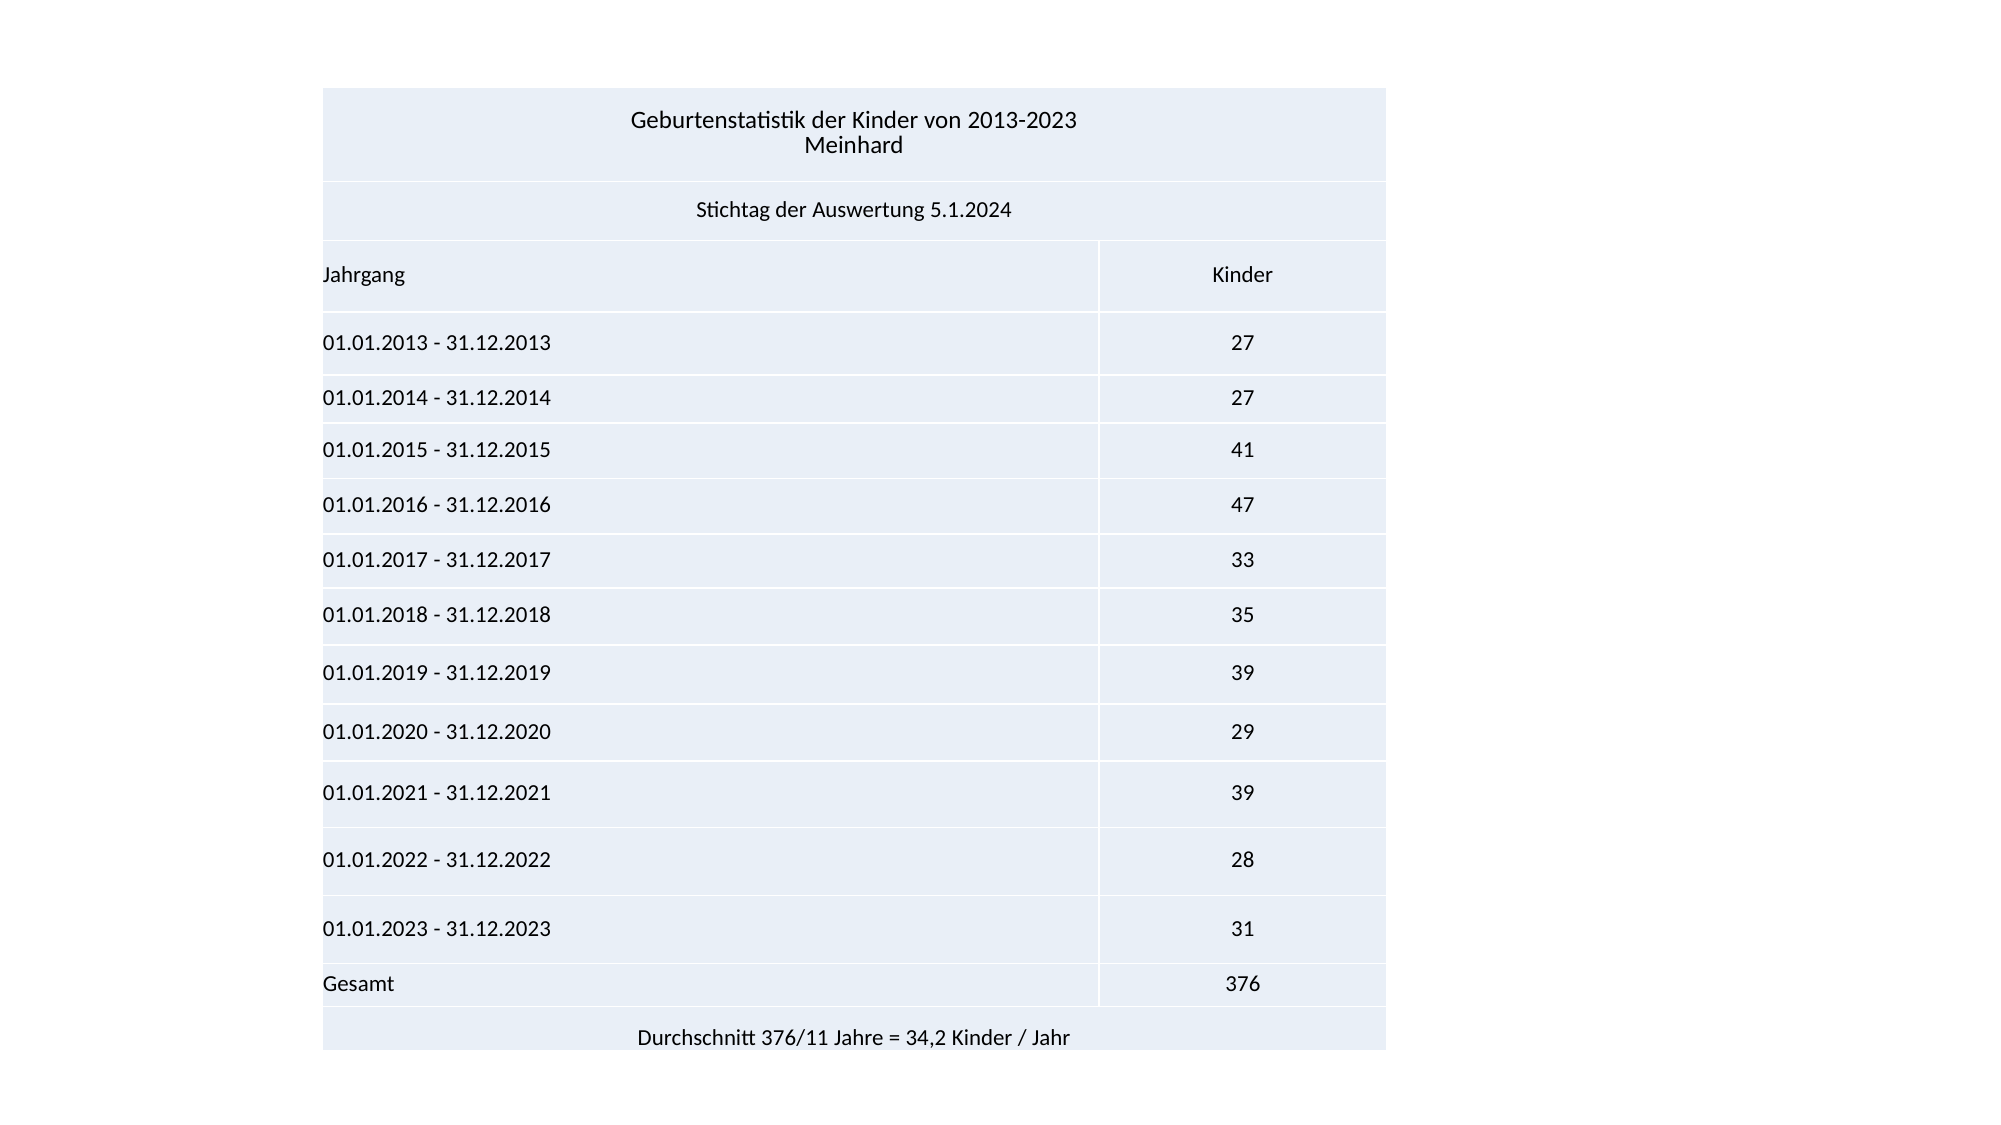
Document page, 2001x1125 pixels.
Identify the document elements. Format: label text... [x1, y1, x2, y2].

table_cell 01.01.2013 - 31.12.2013 [323, 313, 1098, 374]
table_cell 39 [1100, 646, 1386, 703]
table_cell 01.01.2014 - 31.12.2014 [323, 376, 1098, 422]
table_cell 01.01.2020 - 31.12.2020 [323, 705, 1098, 760]
table_cell 01.01.2017 - 31.12.2017 [323, 535, 1098, 587]
table_cell 01.01.2021 - 31.12.2021 [323, 762, 1098, 827]
table_header Geburtenstatistik der Kinder von 2013-2023 Meinhard [323, 88, 1386, 181]
table_cell 27 [1100, 313, 1386, 374]
table_cell 31 [1100, 896, 1386, 963]
table_cell 01.01.2018 - 31.12.2018 [323, 589, 1098, 644]
table_cell 376 [1100, 964, 1386, 1006]
table_cell Jahrgang [323, 241, 1098, 311]
table_cell Durchschnitt 376/11 Jahre = 34,2 Kinder / Jahr [323, 1007, 1386, 1050]
table_cell 27 [1100, 376, 1386, 422]
table_cell 01.01.2016 - 31.12.2016 [323, 479, 1098, 533]
table_cell 28 [1100, 828, 1386, 895]
table_cell 35 [1100, 589, 1386, 644]
table_cell 01.01.2023 - 31.12.2023 [323, 896, 1098, 963]
table_cell 33 [1100, 535, 1386, 587]
table_cell 39 [1100, 762, 1386, 827]
table_cell Kinder [1100, 241, 1386, 311]
table_cell 41 [1100, 424, 1386, 478]
table_cell Gesamt [323, 964, 1098, 1006]
table_cell 01.01.2019 - 31.12.2019 [323, 646, 1098, 703]
table_cell Stichtag der Auswertung 5.1.2024 [323, 182, 1386, 240]
table_cell 01.01.2022 - 31.12.2022 [323, 828, 1098, 895]
table_cell 01.01.2015 - 31.12.2015 [323, 424, 1098, 478]
table_cell 29 [1100, 705, 1386, 760]
table_cell 47 [1100, 479, 1386, 533]
